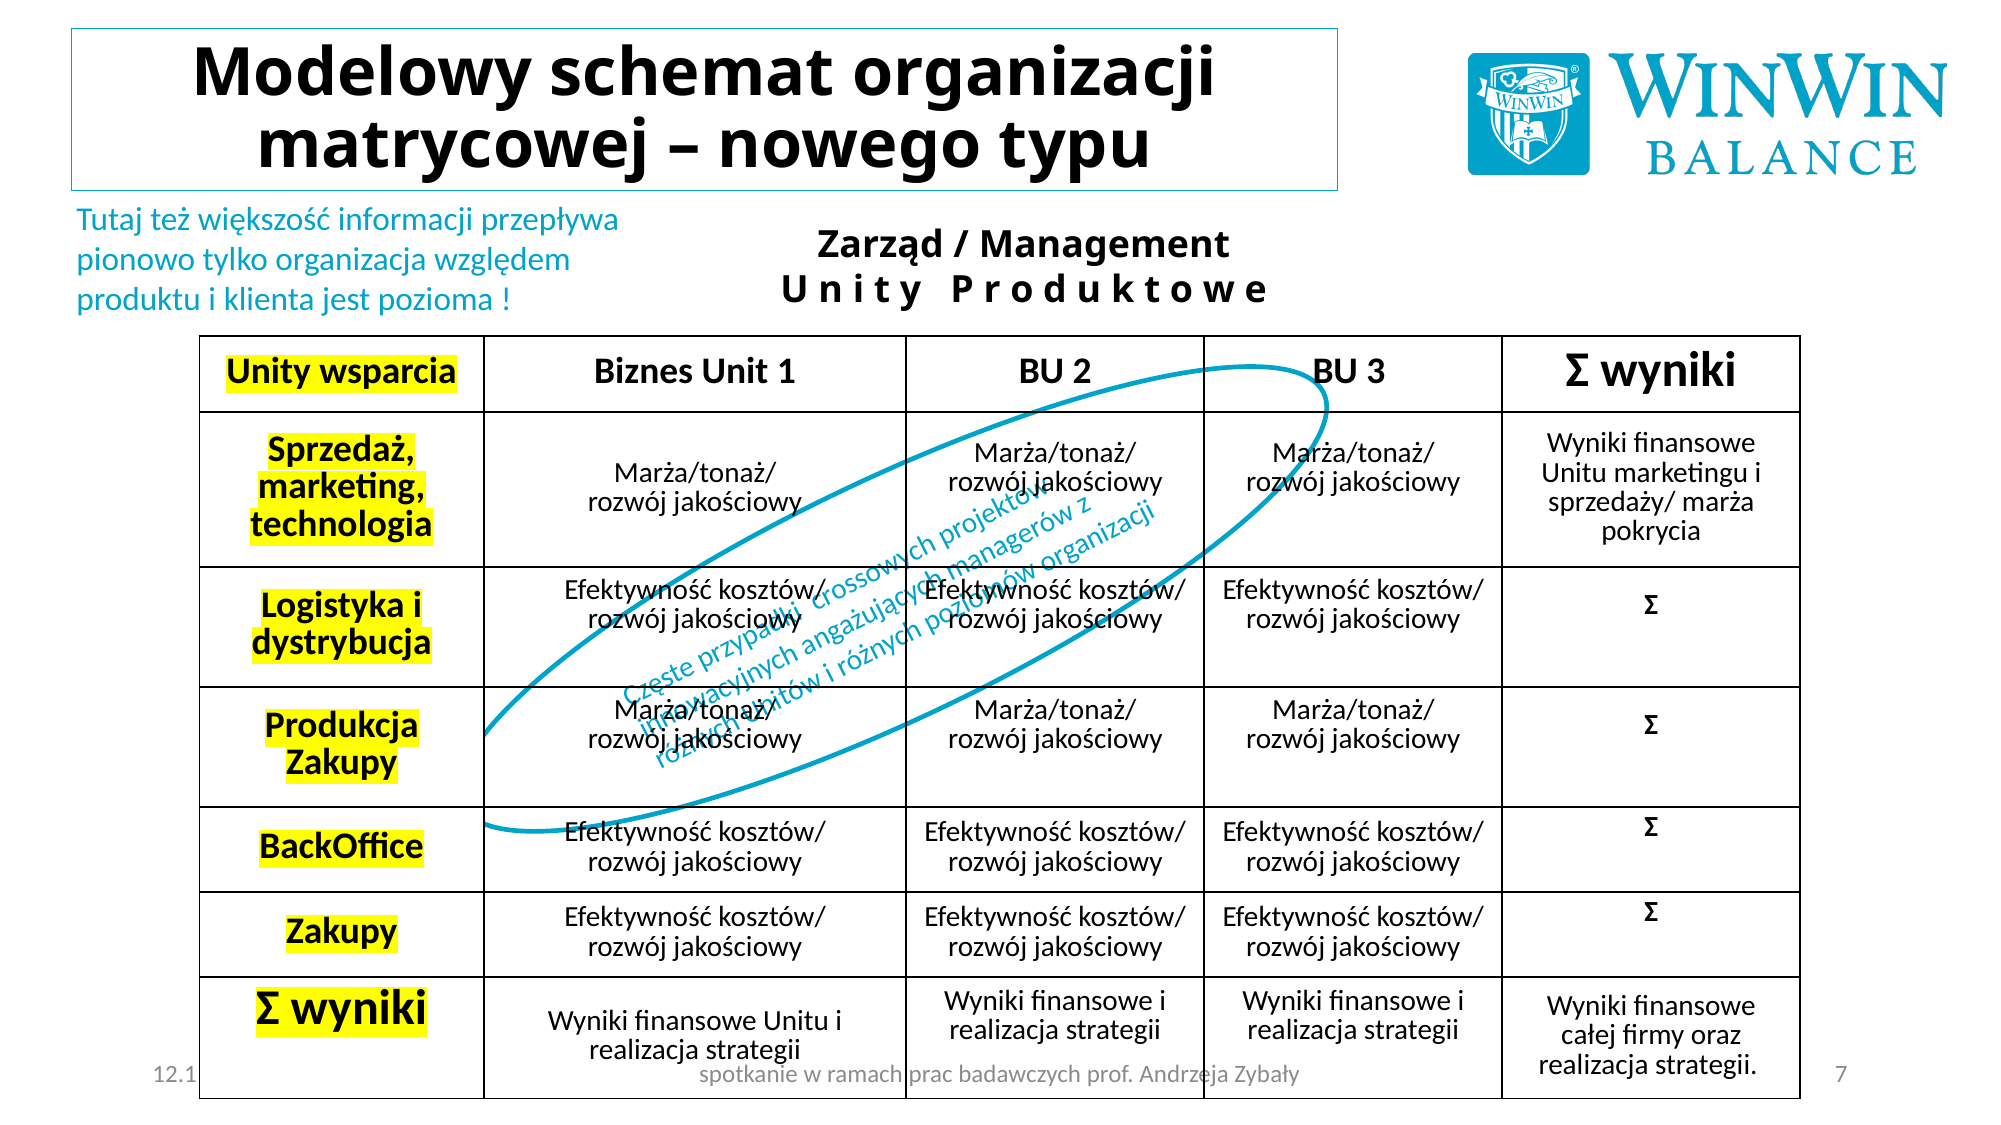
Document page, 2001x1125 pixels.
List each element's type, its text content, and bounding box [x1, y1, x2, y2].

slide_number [137, 1042, 588, 1103]
table_cell Ʃ [1503, 688, 1799, 806]
table_cell Efektywność kosztów/ rozwój jakościowy [907, 568, 1203, 686]
picture [1501, 73, 1513, 87]
table_header Unity wsparcia [200, 337, 483, 411]
table_cell Wyniki finansowe i realizacja strategii [907, 978, 1203, 1042]
picture [1587, 53, 1947, 175]
title Modelowy schemat organizacji matrycowej – nowego typu [71, 28, 1338, 191]
picture [1495, 111, 1500, 133]
table_header Ʃ wyniki [1503, 337, 1799, 411]
table_cell Marża/tonaż/ rozwój jakościowy [1205, 413, 1501, 566]
picture [1571, 79, 1579, 96]
picture [1697, 150, 1704, 159]
table_cell Zakupy [200, 893, 483, 976]
table_cell Ʃ [1503, 568, 1799, 686]
table_cell Marża/tonaż/ rozwój jakościowy [485, 688, 905, 806]
picture [1520, 140, 1533, 163]
table_cell Ʃ wyniki [200, 978, 483, 1042]
table_cell Marża/tonaż/ rozwój jakościowy [485, 413, 905, 566]
table_cell Wyniki finansowe Unitu i realizacja strategii [485, 978, 905, 1098]
table_cell Efektywność kosztów/ rozwój jakościowy [1205, 808, 1501, 891]
table_cell Marża/tonaż/ rozwój jakościowy [1205, 688, 1501, 806]
picture [1629, 53, 1653, 99]
table_cell Wyniki finansowe i realizacja strategii [1205, 978, 1501, 1098]
table_cell Efektywność kosztów/ rozwój jakościowy [485, 568, 905, 686]
picture [1502, 113, 1547, 158]
table_cell Efektywność kosztów/ rozwój jakościowy [1205, 893, 1501, 976]
picture [1513, 73, 1518, 83]
table_cell Efektywność kosztów/ rozwój jakościowy [485, 808, 905, 891]
table_cell Ʃ [1503, 893, 1799, 976]
table_cell Efektywność kosztów/ rozwój jakościowy [1205, 568, 1501, 686]
table_header BU 3 [1205, 337, 1501, 411]
table_cell Produkcja Zakupy [200, 688, 483, 806]
table_cell Marża/tonaż/ rozwój jakościowy [907, 413, 1203, 566]
picture [1812, 151, 1833, 175]
table_cell Ʃ [1503, 808, 1799, 891]
table_cell Marża/tonaż/ rozwój jakościowy [907, 688, 1203, 806]
table_cell Efektywność kosztów/ rozwój jakościowy [907, 808, 1203, 891]
slide_number 7 [1412, 1042, 1863, 1103]
text_box Tutaj też większość informacji przepływa pionowo tylko organizacja względem produktu i klienta jest pozioma ! [61, 190, 673, 325]
picture [1657, 158, 1669, 172]
text_box Zarząd / Management U n i t y P r o d u k t o w e [673, 212, 1424, 317]
picture [1491, 64, 1567, 85]
table_cell Sprzedaż, marketing, technologia [200, 413, 483, 566]
table_cell BackOffice [200, 808, 483, 891]
table_header Biznes Unit 1 [485, 337, 905, 411]
picture [1486, 88, 1572, 112]
picture [1774, 150, 1782, 159]
table_cell Wyniki finansowe całej firmy oraz realizacja strategii. [1503, 978, 1799, 1042]
table_cell Efektywność kosztów/ rozwój jakościowy [485, 893, 905, 976]
table_cell Efektywność kosztów/ rozwój jakościowy [907, 893, 1203, 976]
picture [1478, 79, 1486, 96]
footer spotkanie w ramach prac badawczych prof. Andrzeja Zybały [662, 1042, 1338, 1103]
picture [1692, 163, 1709, 175]
table_cell Logistyka i dystrybucja [200, 568, 483, 686]
picture [1518, 69, 1563, 92]
table_cell Wyniki finansowe Unitu marketingu i sprzedaży/ marża pokrycia [1503, 413, 1799, 566]
picture [1829, 53, 1852, 96]
table_header BU 2 [907, 337, 1203, 411]
picture [1798, 53, 1821, 98]
picture [1657, 143, 1667, 155]
picture [1660, 53, 1684, 97]
picture [1770, 163, 1786, 175]
